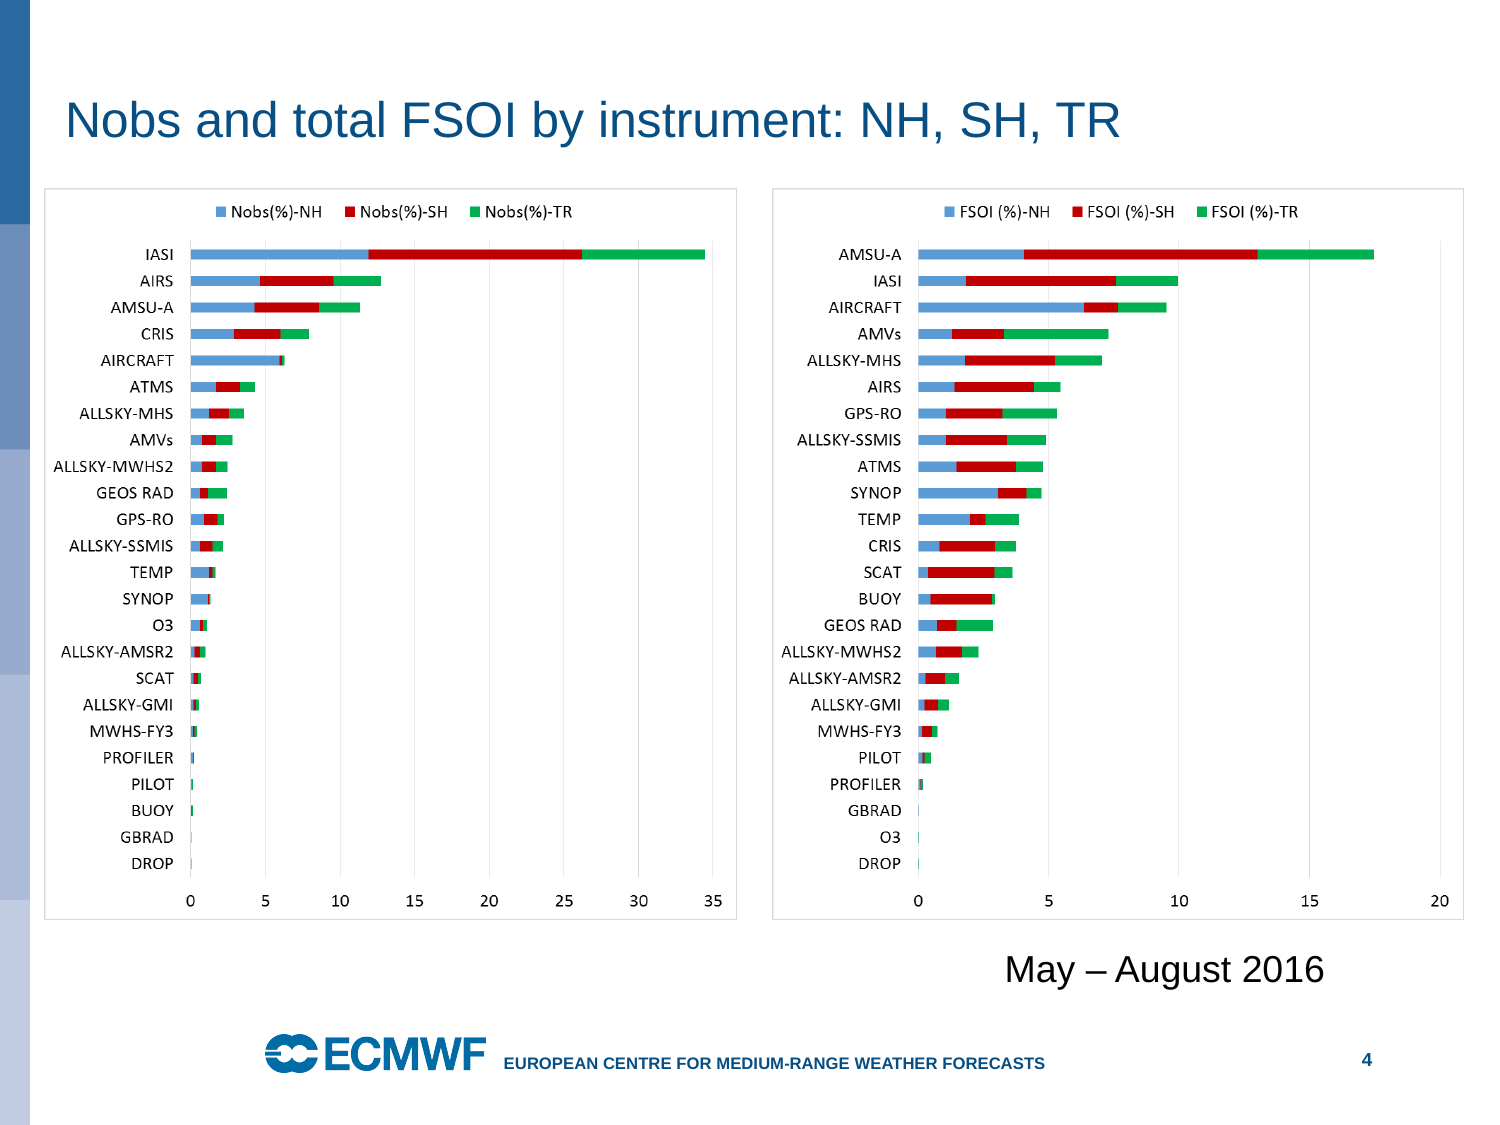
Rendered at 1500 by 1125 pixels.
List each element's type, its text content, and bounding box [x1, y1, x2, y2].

slide_number 4 [1234, 1034, 1500, 1071]
title Nobs and total FSOI by instrument: NH, SH, TR [64, 89, 1500, 150]
picture [44, 187, 737, 920]
picture [0, 0, 30, 1125]
picture [265, 1034, 486, 1073]
picture [772, 188, 1464, 921]
text_box May – August 2016 [989, 937, 1340, 998]
